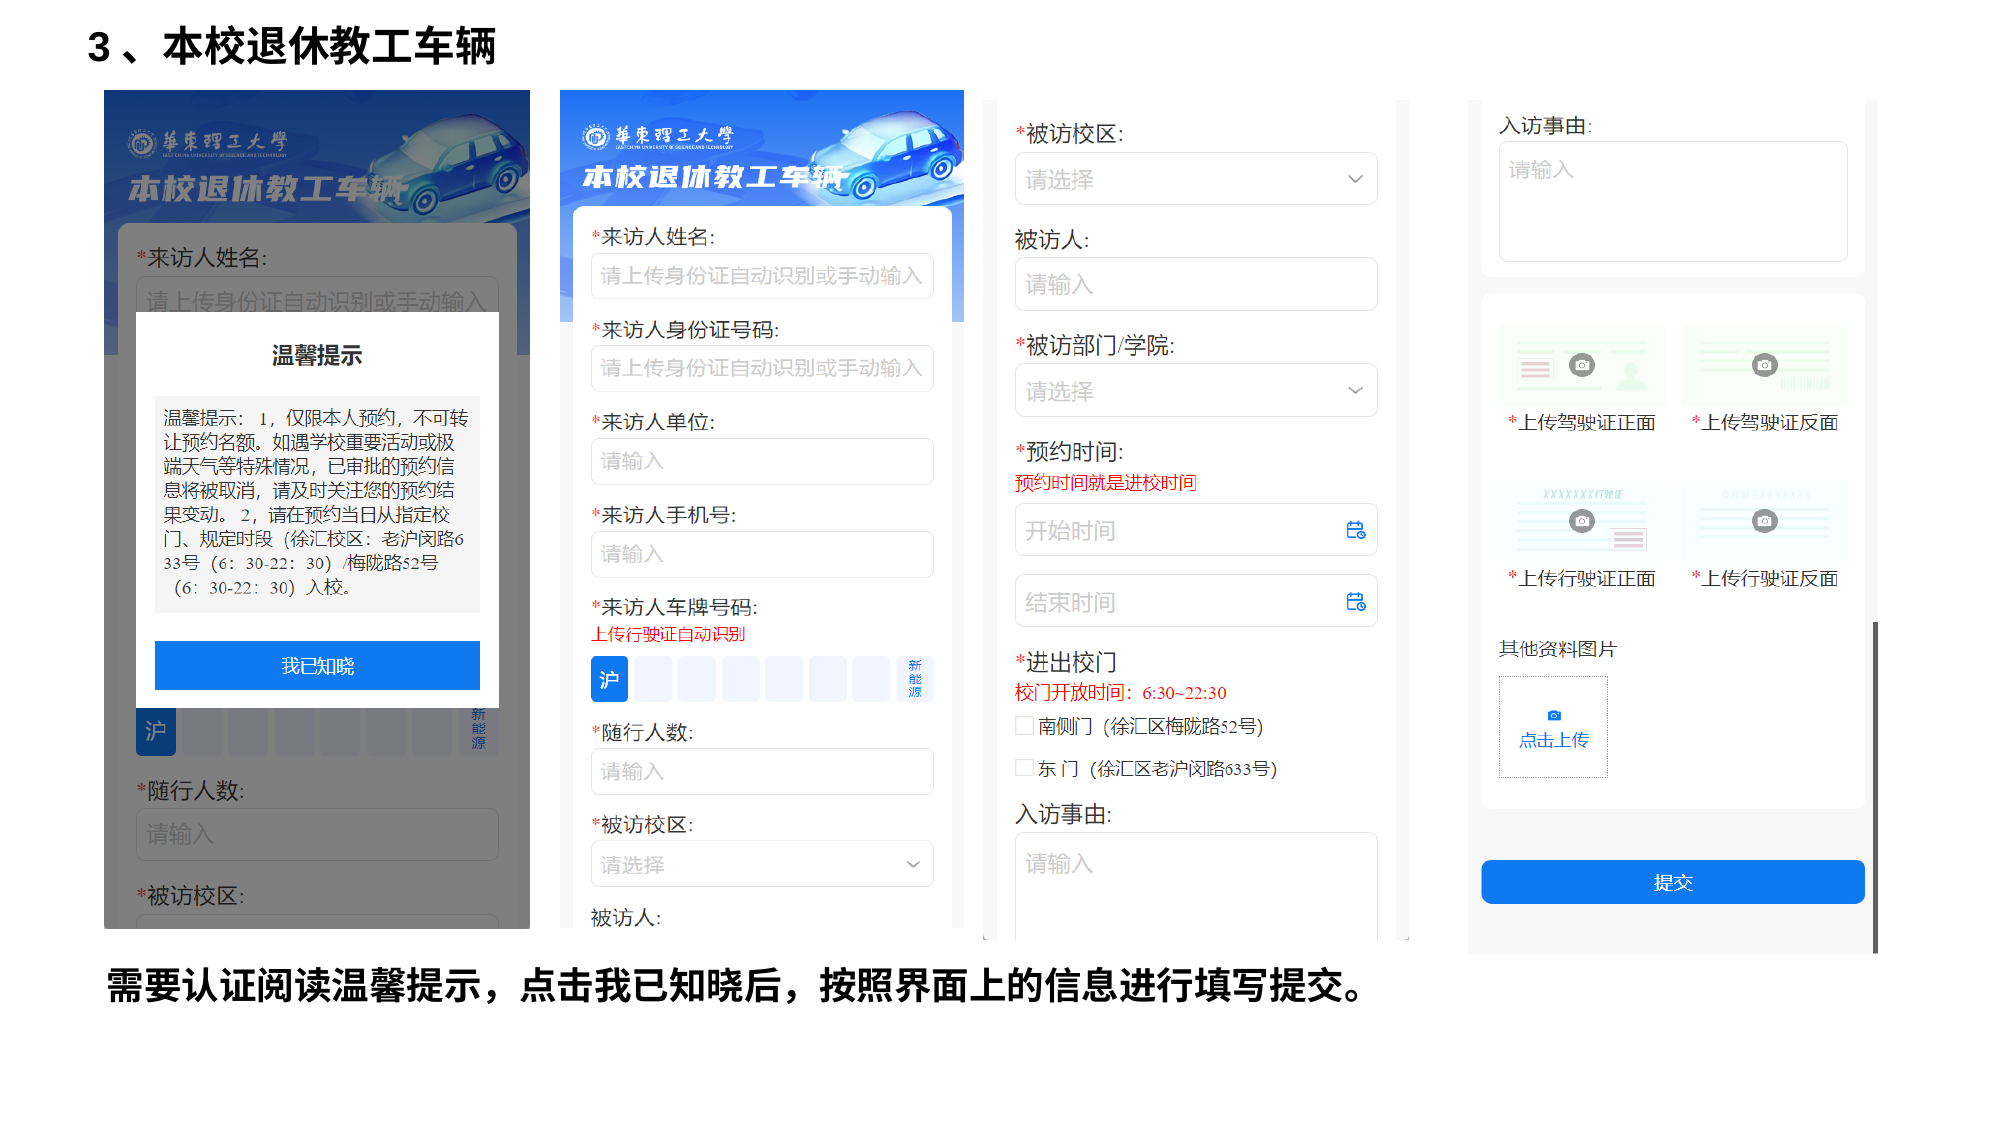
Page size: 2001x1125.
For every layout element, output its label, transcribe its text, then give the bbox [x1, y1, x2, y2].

text_box 需要认证阅读温馨提示，点击我已知晓后，按照界面上的信息进行填写提交。 [92, 954, 1675, 1015]
text_box 3、本校退休教工车辆 [72, 12, 526, 78]
picture [1467, 100, 1879, 954]
picture [560, 89, 965, 928]
picture [103, 89, 530, 930]
picture [983, 100, 1409, 940]
